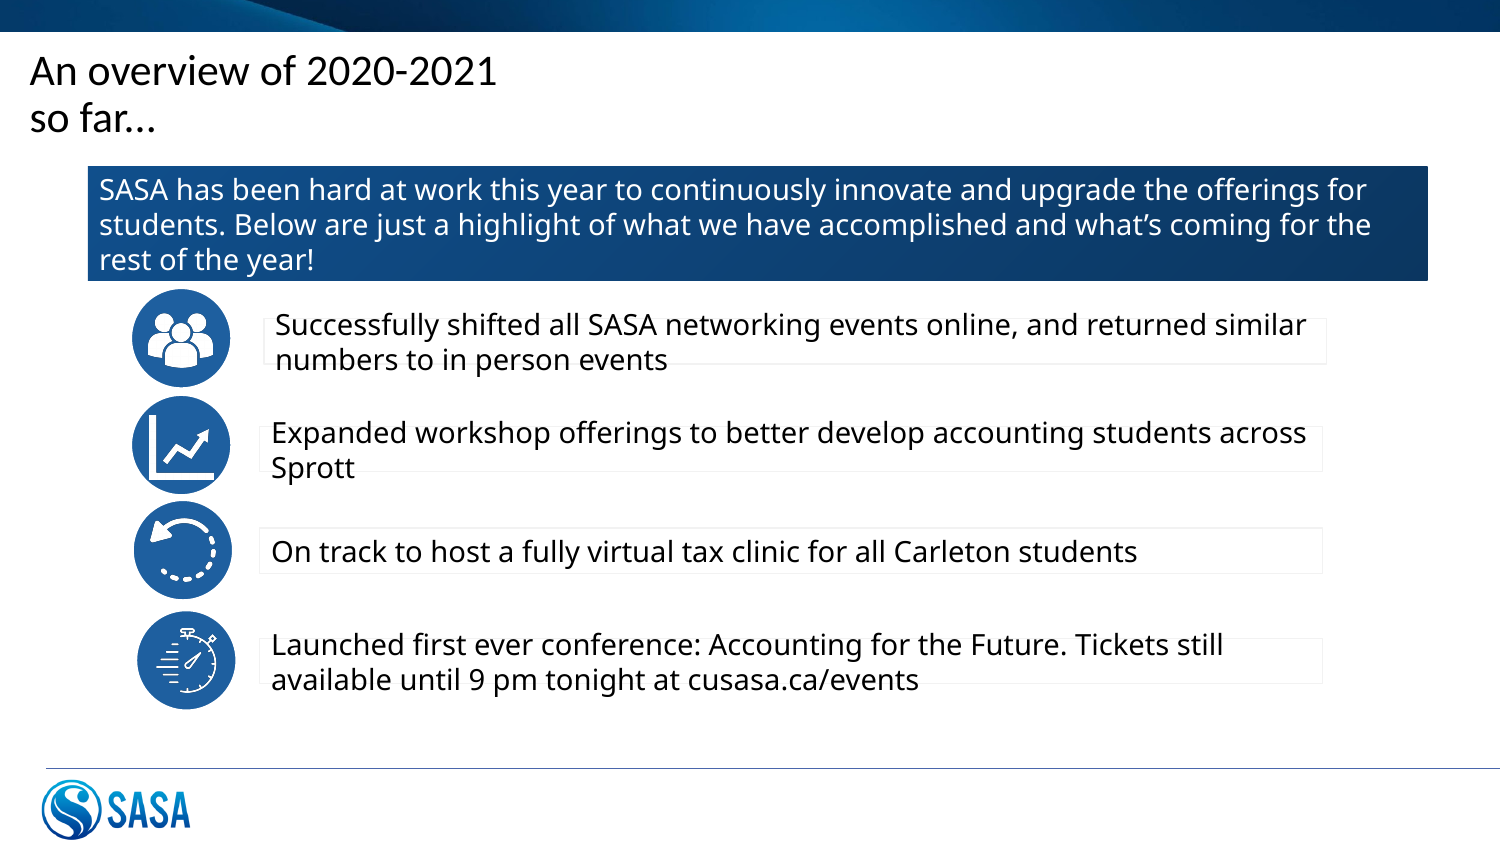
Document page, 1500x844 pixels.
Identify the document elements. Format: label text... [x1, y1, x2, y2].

text_box [136, 610, 237, 695]
text_box [131, 394, 232, 478]
text_box Expanded workshop offerings to better develop accounting students across Sprott [259, 426, 1323, 472]
picture [147, 308, 213, 374]
text_box [132, 500, 234, 585]
text_box [152, 590, 214, 601]
text_box [158, 702, 215, 711]
picture [148, 414, 214, 480]
picture [150, 517, 216, 583]
text_box [131, 288, 232, 375]
text_box Successfully shifted all SASA networking events online, and returned similar numbers to in person events [263, 318, 1327, 364]
text_box SASA has been hard at work this year to continuously innovate and upgrade the offerings for students. Below are just a highlight of what we have accomplished and what’s coming for the rest of the year! [87, 166, 1428, 281]
picture [153, 627, 219, 693]
text_box Launched first ever conference: Accounting for the Future. Tickets still available until 9 pm tonight at cusasa.ca/events [259, 638, 1323, 684]
text_box [156, 381, 208, 389]
picture [37, 775, 196, 844]
text_box [155, 487, 209, 496]
text_box On track to host a fully virtual tax clinic for all Carleton students [259, 528, 1323, 574]
list An overview of 2020-2021 so far... [18, 42, 525, 104]
picture [0, 0, 1500, 32]
